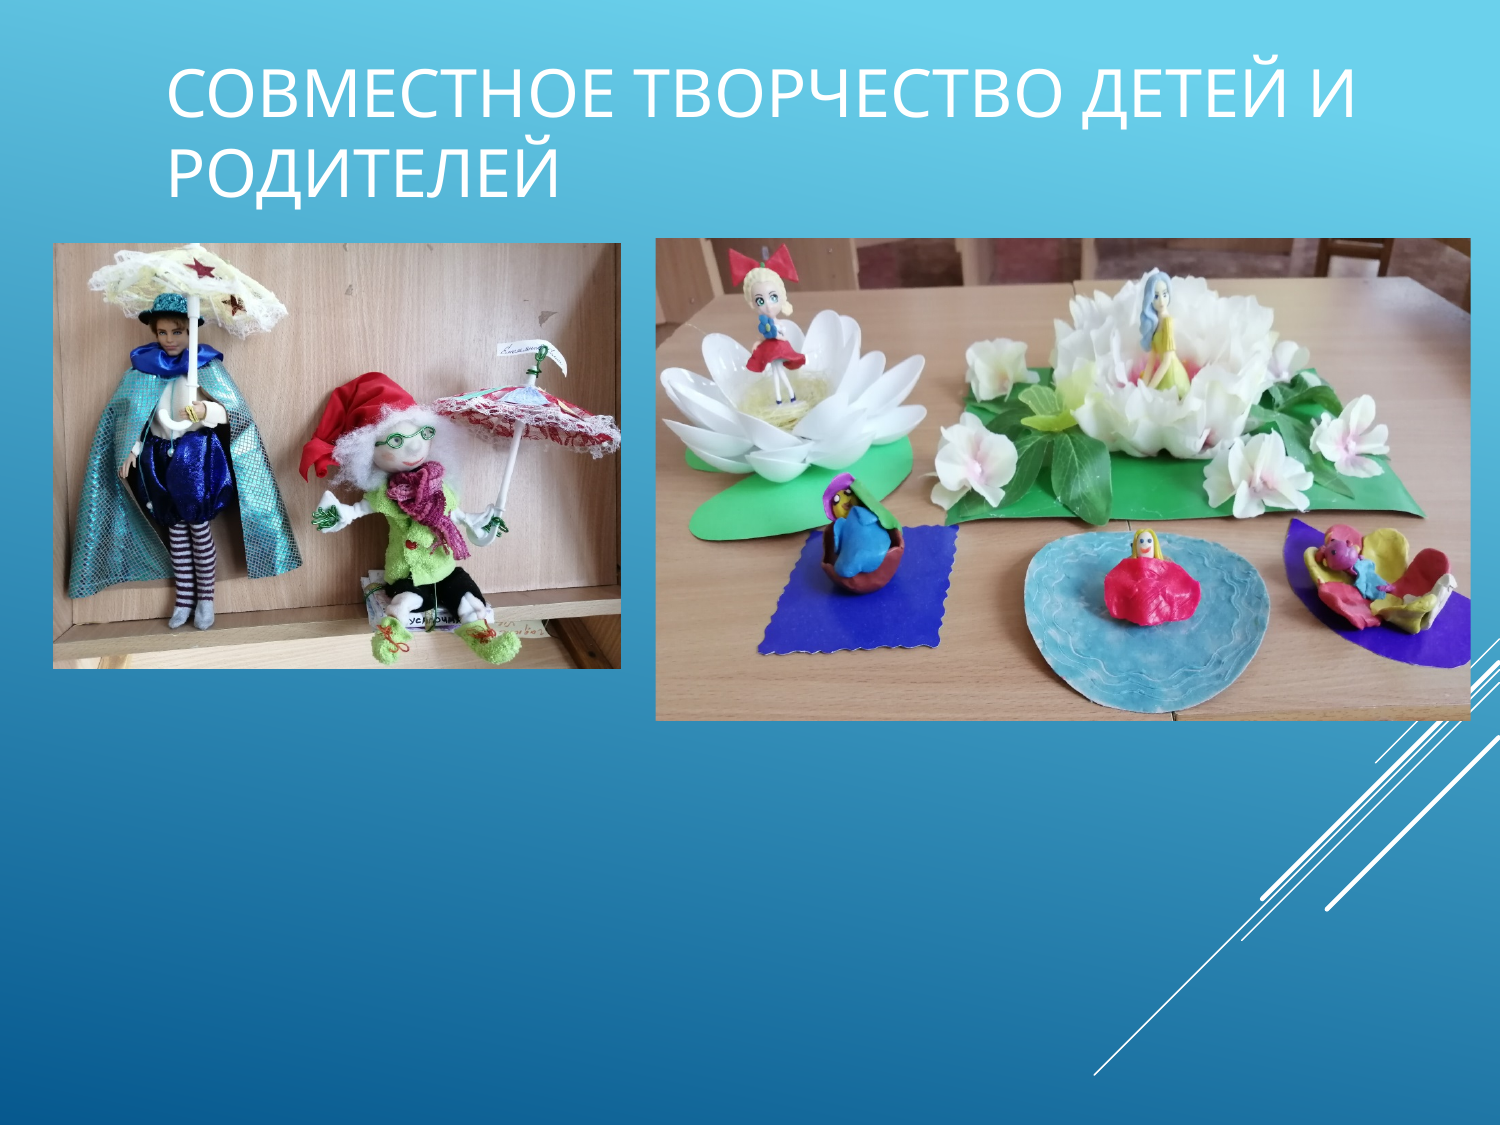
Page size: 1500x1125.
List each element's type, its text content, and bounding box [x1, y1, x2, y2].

picture [655, 238, 1471, 722]
picture [52, 243, 621, 670]
title Совместное творчество детей и родителей [150, 37, 1500, 225]
